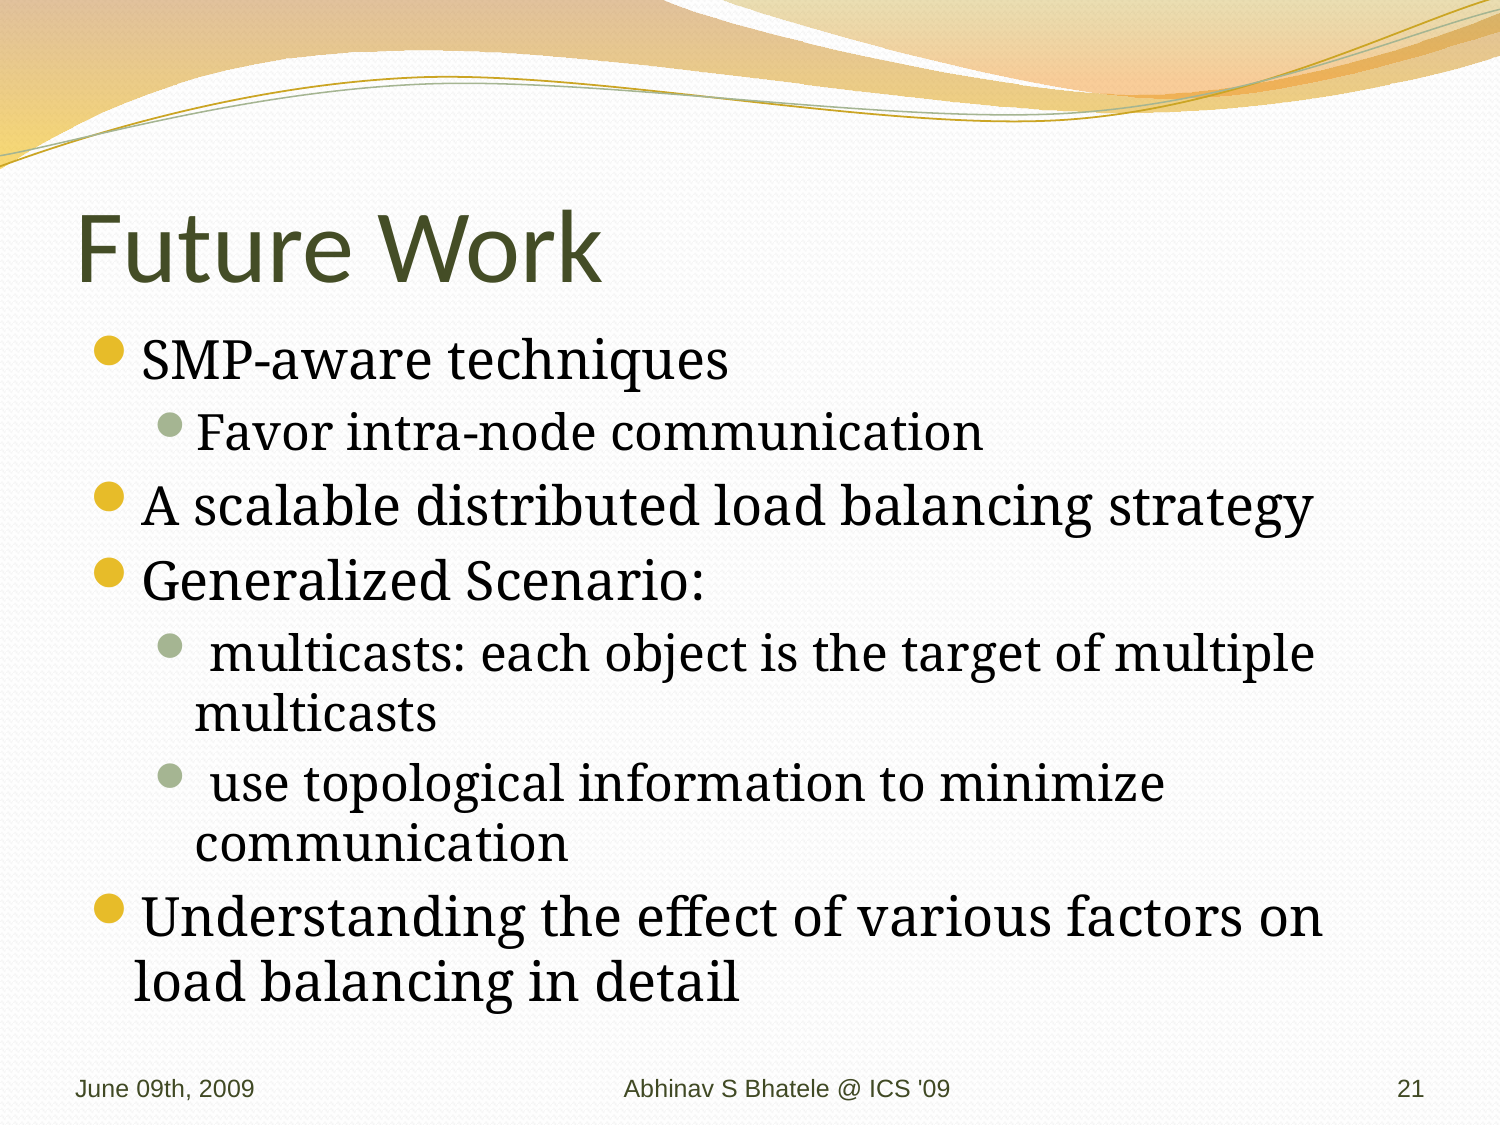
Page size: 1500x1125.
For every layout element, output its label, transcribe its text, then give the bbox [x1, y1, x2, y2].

list SMP-aware techniques Favor intra-node communication A scalable distributed load balancing strategy Generalized Scenario: multicasts: each object is the target of multiple multicasts use topological information to minimize communication Understanding the effect of various factors on load balancing in detail [75, 317, 1425, 1038]
slide_number 21 [1299, 1042, 1425, 1103]
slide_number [75, 1042, 425, 1103]
footer Abhinav S Bhatele @ ICS '09 [512, 1042, 1063, 1103]
title Future Work [75, 115, 1425, 303]
